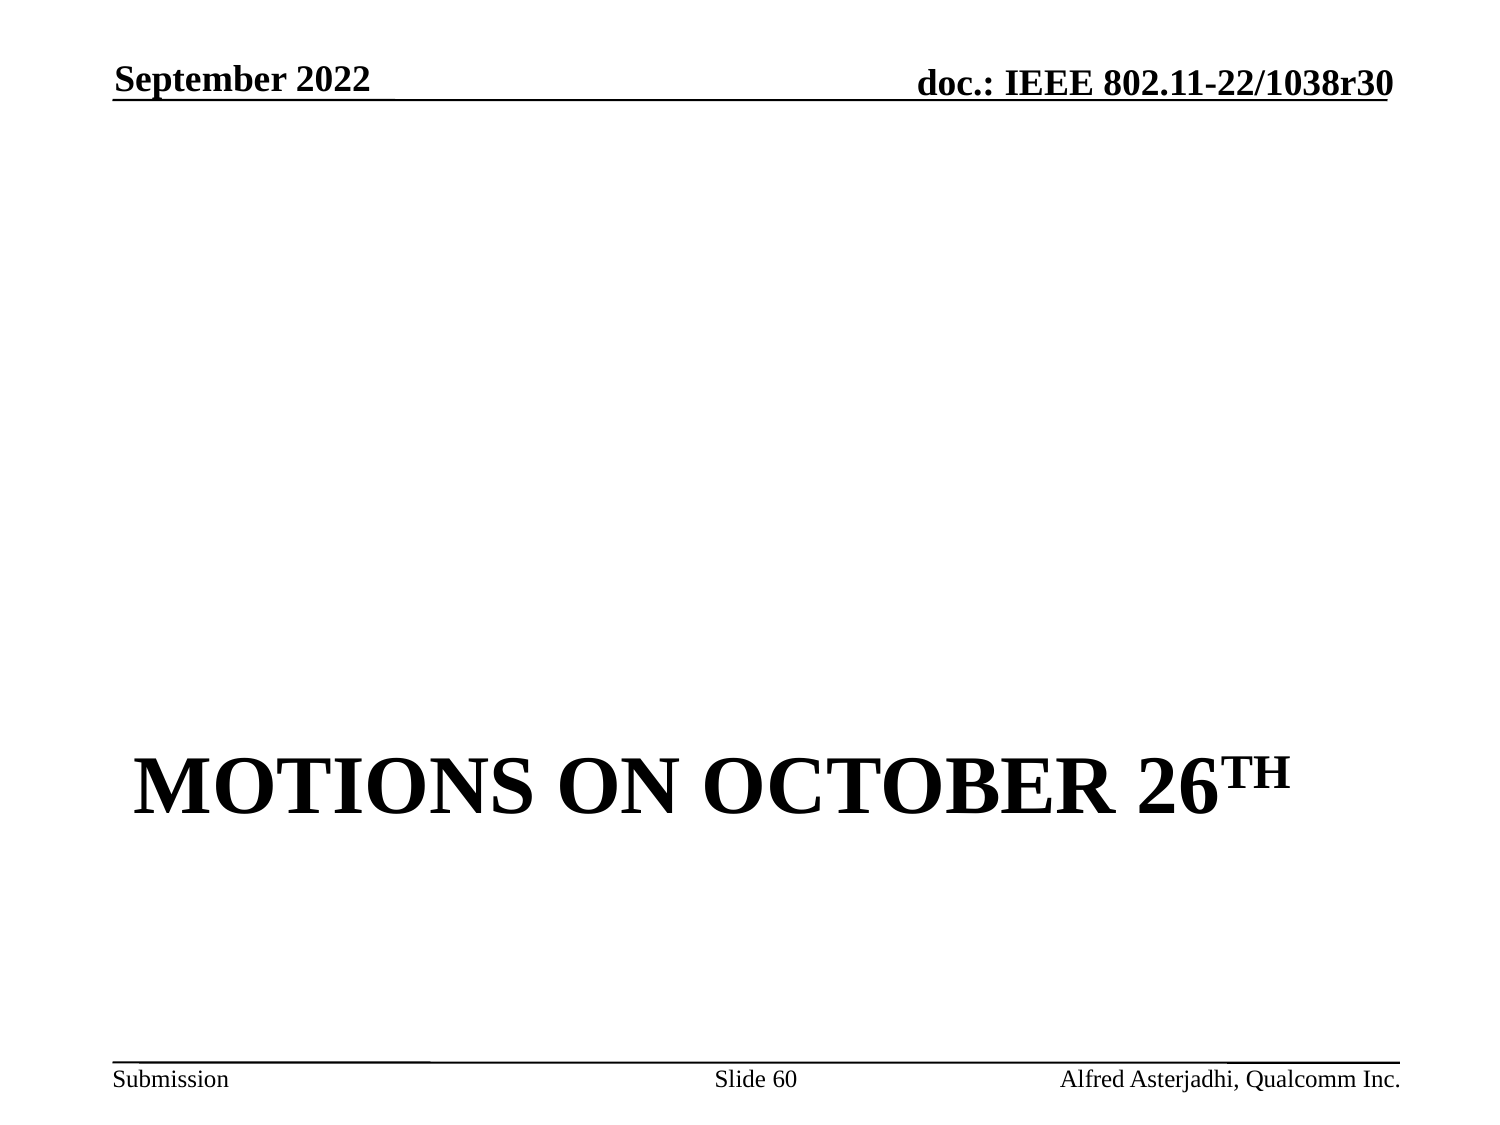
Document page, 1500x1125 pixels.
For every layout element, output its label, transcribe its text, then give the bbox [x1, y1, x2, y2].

title Motions on OCTOBER 26th [118, 722, 1394, 947]
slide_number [114, 54, 423, 100]
slide_number Slide 60 [712, 1061, 800, 1123]
footer Alfred Asterjadhi, Qualcomm Inc. [878, 1061, 1402, 1093]
